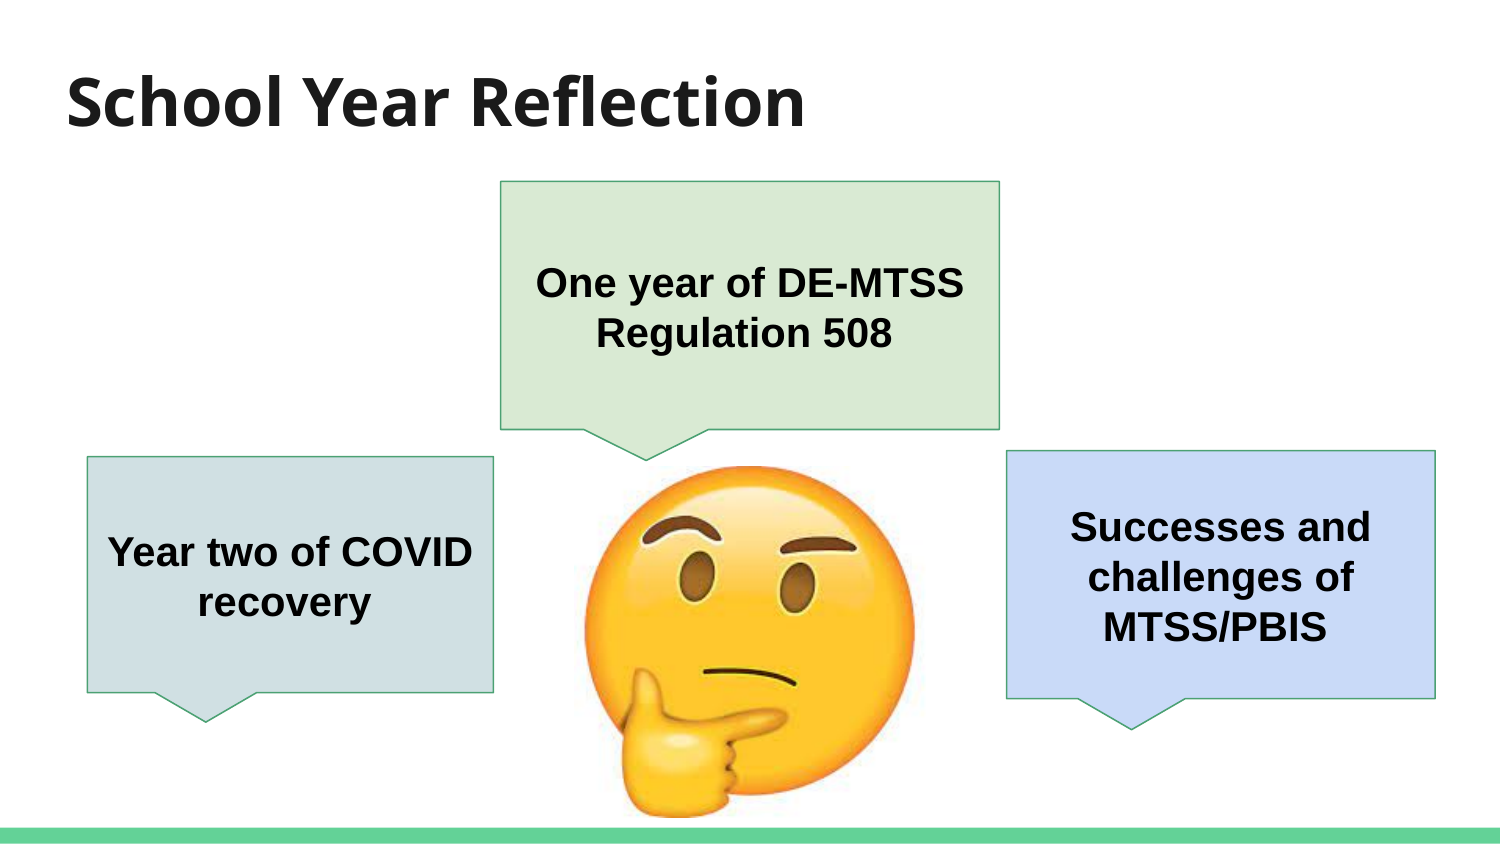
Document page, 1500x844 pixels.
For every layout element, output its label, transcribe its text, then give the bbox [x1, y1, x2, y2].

text_box Successes and challenges of MTSS/PBIS [1006, 450, 1436, 730]
picture [573, 465, 926, 818]
text_box One year of DE-MTSS Regulation 508 [500, 181, 1000, 461]
title School Year Reflection [51, 44, 1449, 167]
text_box Year two of COVID recovery [87, 456, 494, 723]
